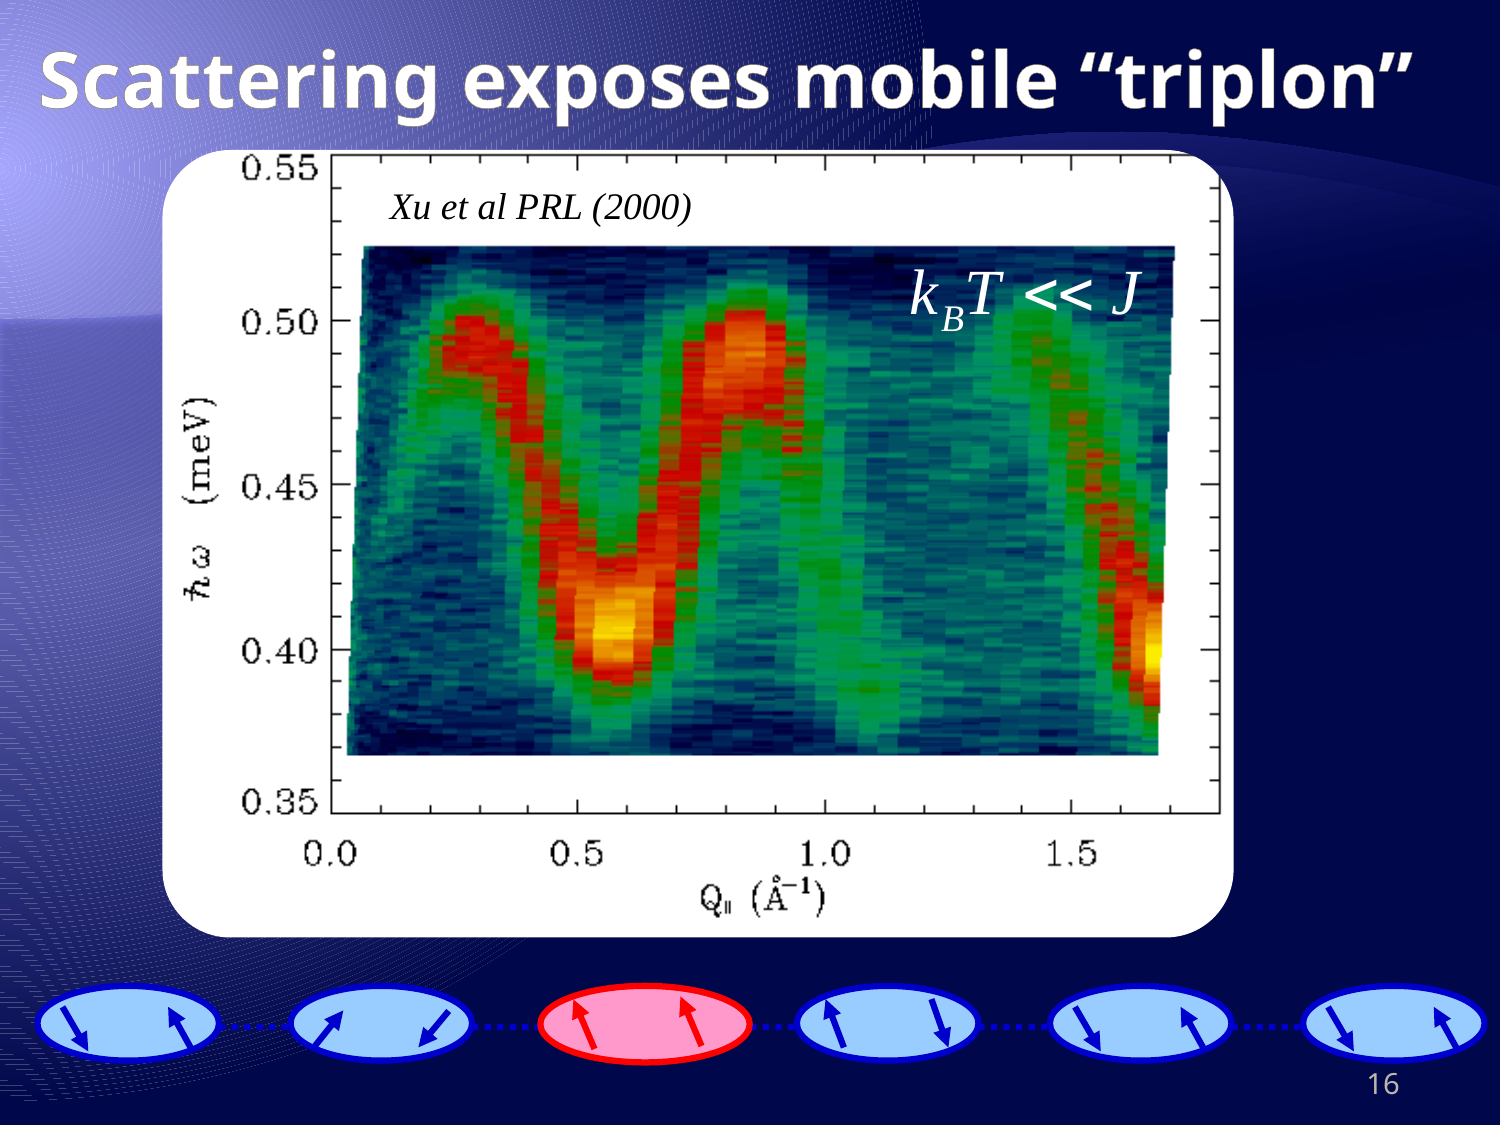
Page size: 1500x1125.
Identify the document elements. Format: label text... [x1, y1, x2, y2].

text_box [37, 985, 220, 1061]
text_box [796, 985, 1046, 1061]
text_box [899, 249, 1160, 347]
text_box [290, 985, 473, 1061]
text_box [313, 1010, 344, 1048]
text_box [540, 985, 750, 1063]
title Scattering exposes mobile “triplon” [38, 12, 1444, 125]
text_box [418, 1010, 449, 1048]
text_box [1302, 985, 1485, 1061]
picture [162, 149, 1234, 938]
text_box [1049, 985, 1232, 1061]
slide_number 16 [1074, 1034, 1400, 1113]
